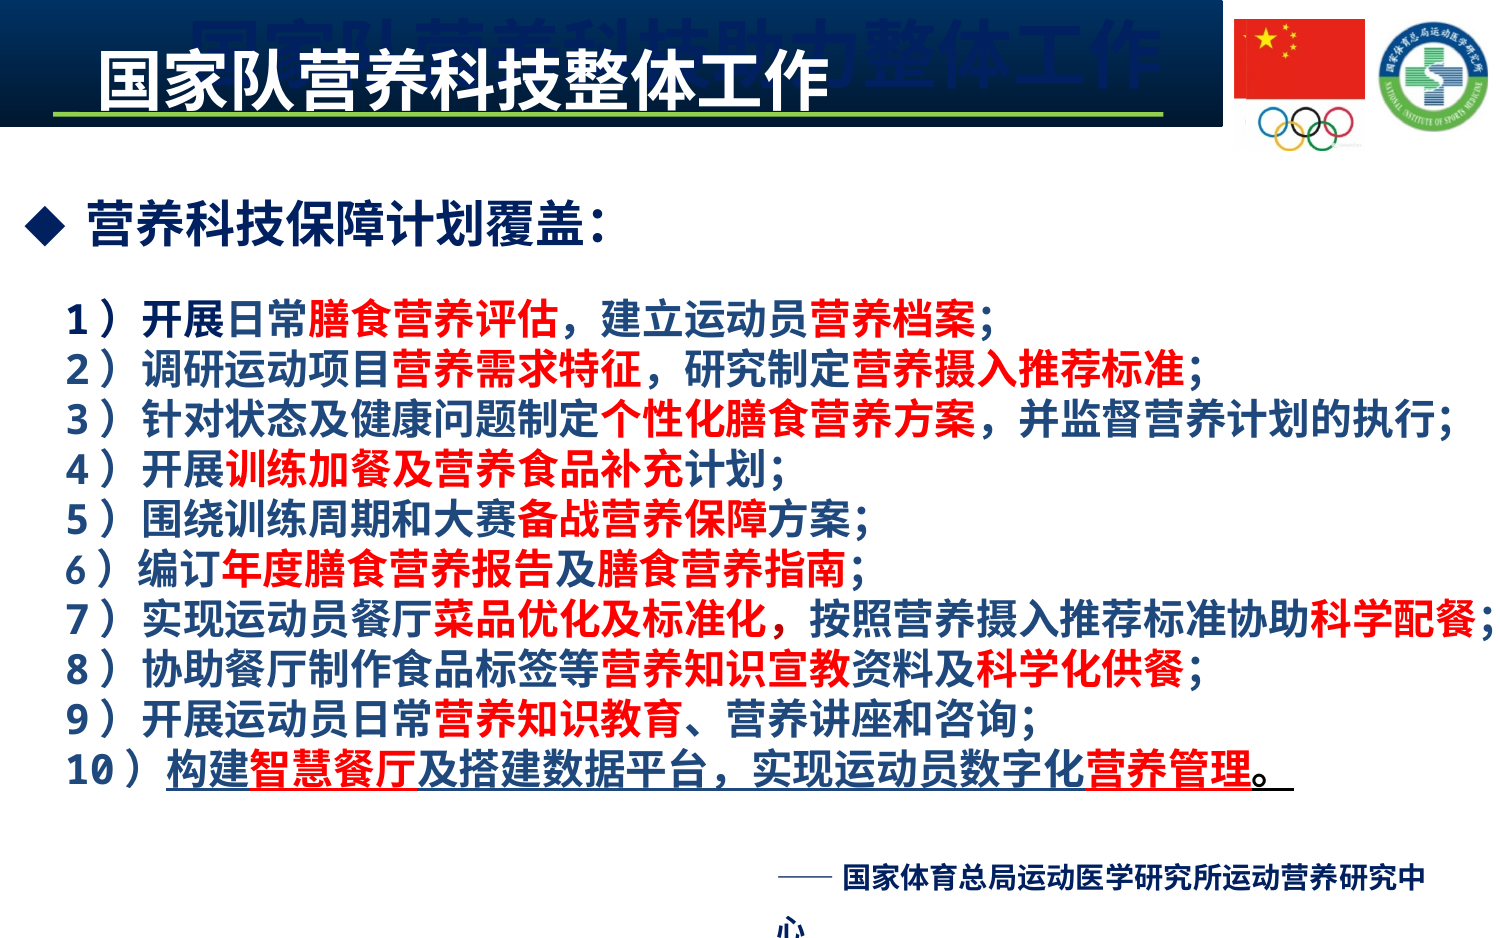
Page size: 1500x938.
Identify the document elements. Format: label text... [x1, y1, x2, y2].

picture [1245, 19, 1365, 151]
picture [1376, 19, 1489, 132]
title 国家队营养科技助力整体工作 [0, 0, 1350, 157]
text_box ◆ 营养科技保障计划覆盖： 1）开展日常膳食营养评估，建立运动员营养档案； 2）调研运动项目营养需求特征，研究制定营养摄入推荐标准； 3）针对状态及健康问题制定个性化膳食营养方案，并监督营养计划的执行； 4）开展训练加餐及营养食品补充计划； 5）围绕训练周期和大赛备战营养保障方案； 6）编订年度膳食营养报告及膳食营养指南； 7）实现运动员餐厅菜品优化及标准化，按照营养摄入推荐标准协助科学配餐； 8）协助餐厅制作食品标签等营养知识宣教资料及科学化供餐； 9）开展运动员日常营养知识教育、营养讲座和咨询； 10）构建智慧餐厅及搭建数据平台，实现运动员数字化营养管理。 [0, 185, 1500, 938]
text_box 国家队营养科技整体工作 [81, 31, 846, 127]
